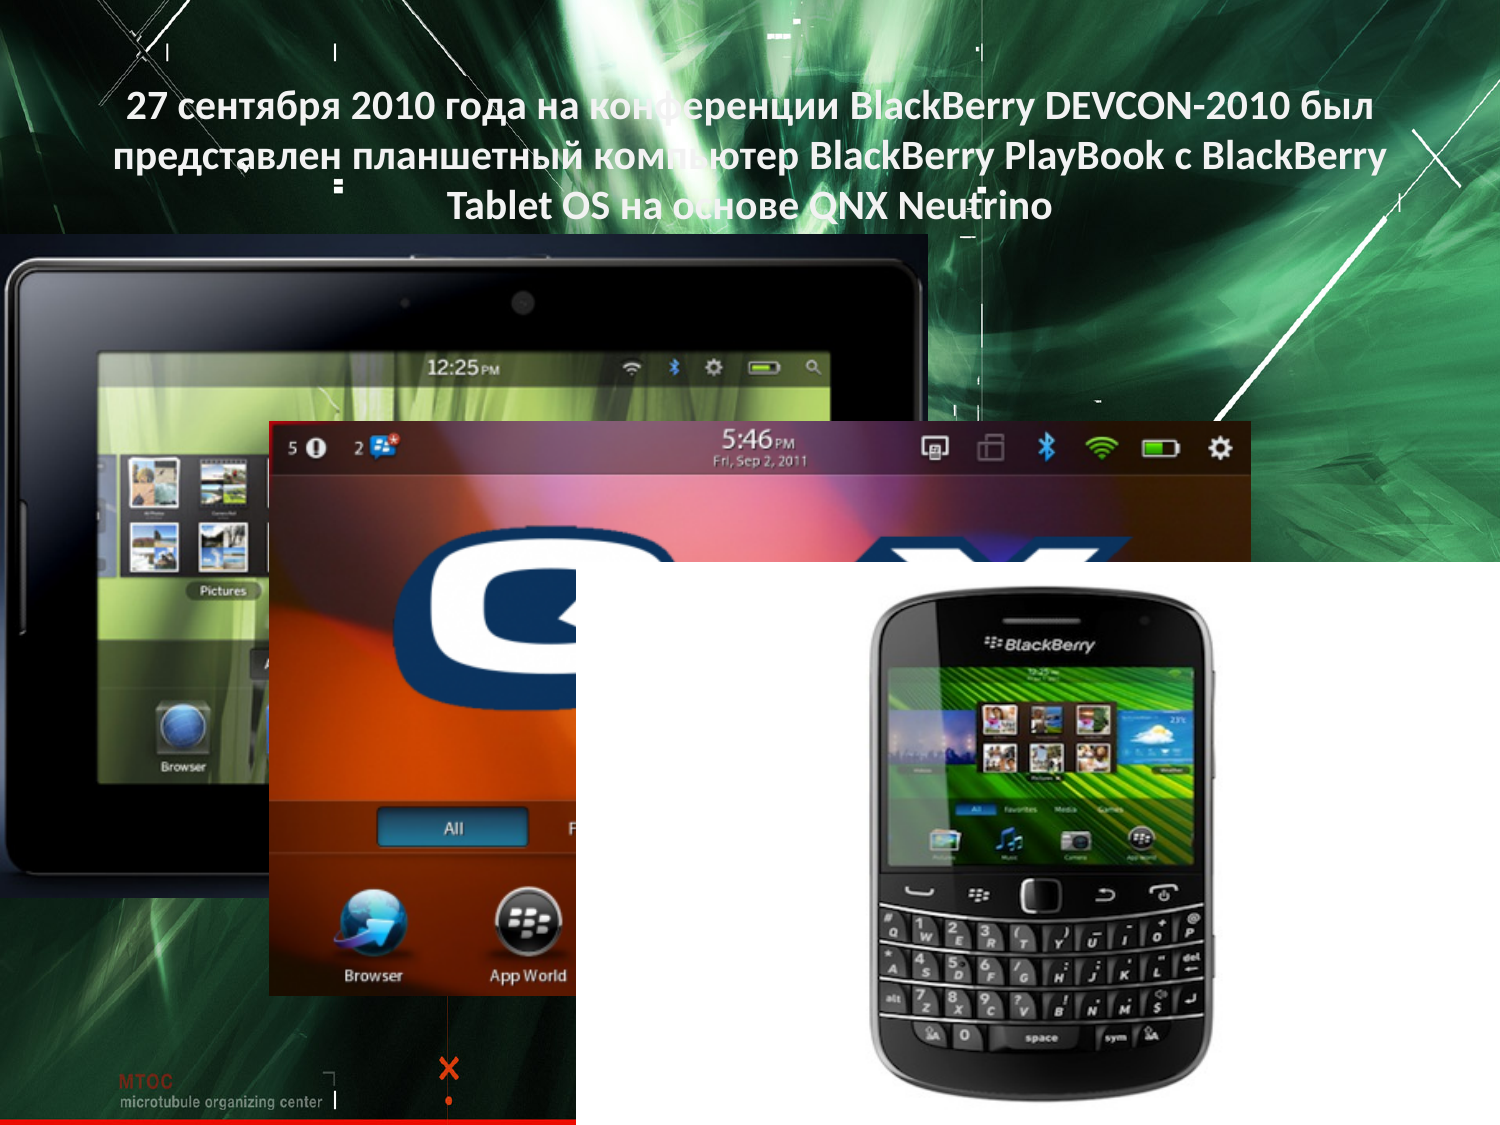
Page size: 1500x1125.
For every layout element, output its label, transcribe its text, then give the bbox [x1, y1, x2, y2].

text_box 27 сентября 2010 года на конференции BlackBerry DEVCON-2010 был представлен планшетный компьютер BlackBerry PlayBook c BlackBerry Tablet OS на основе QNX Neutrino [70, 70, 1430, 236]
picture [0, 0, 1500, 1125]
